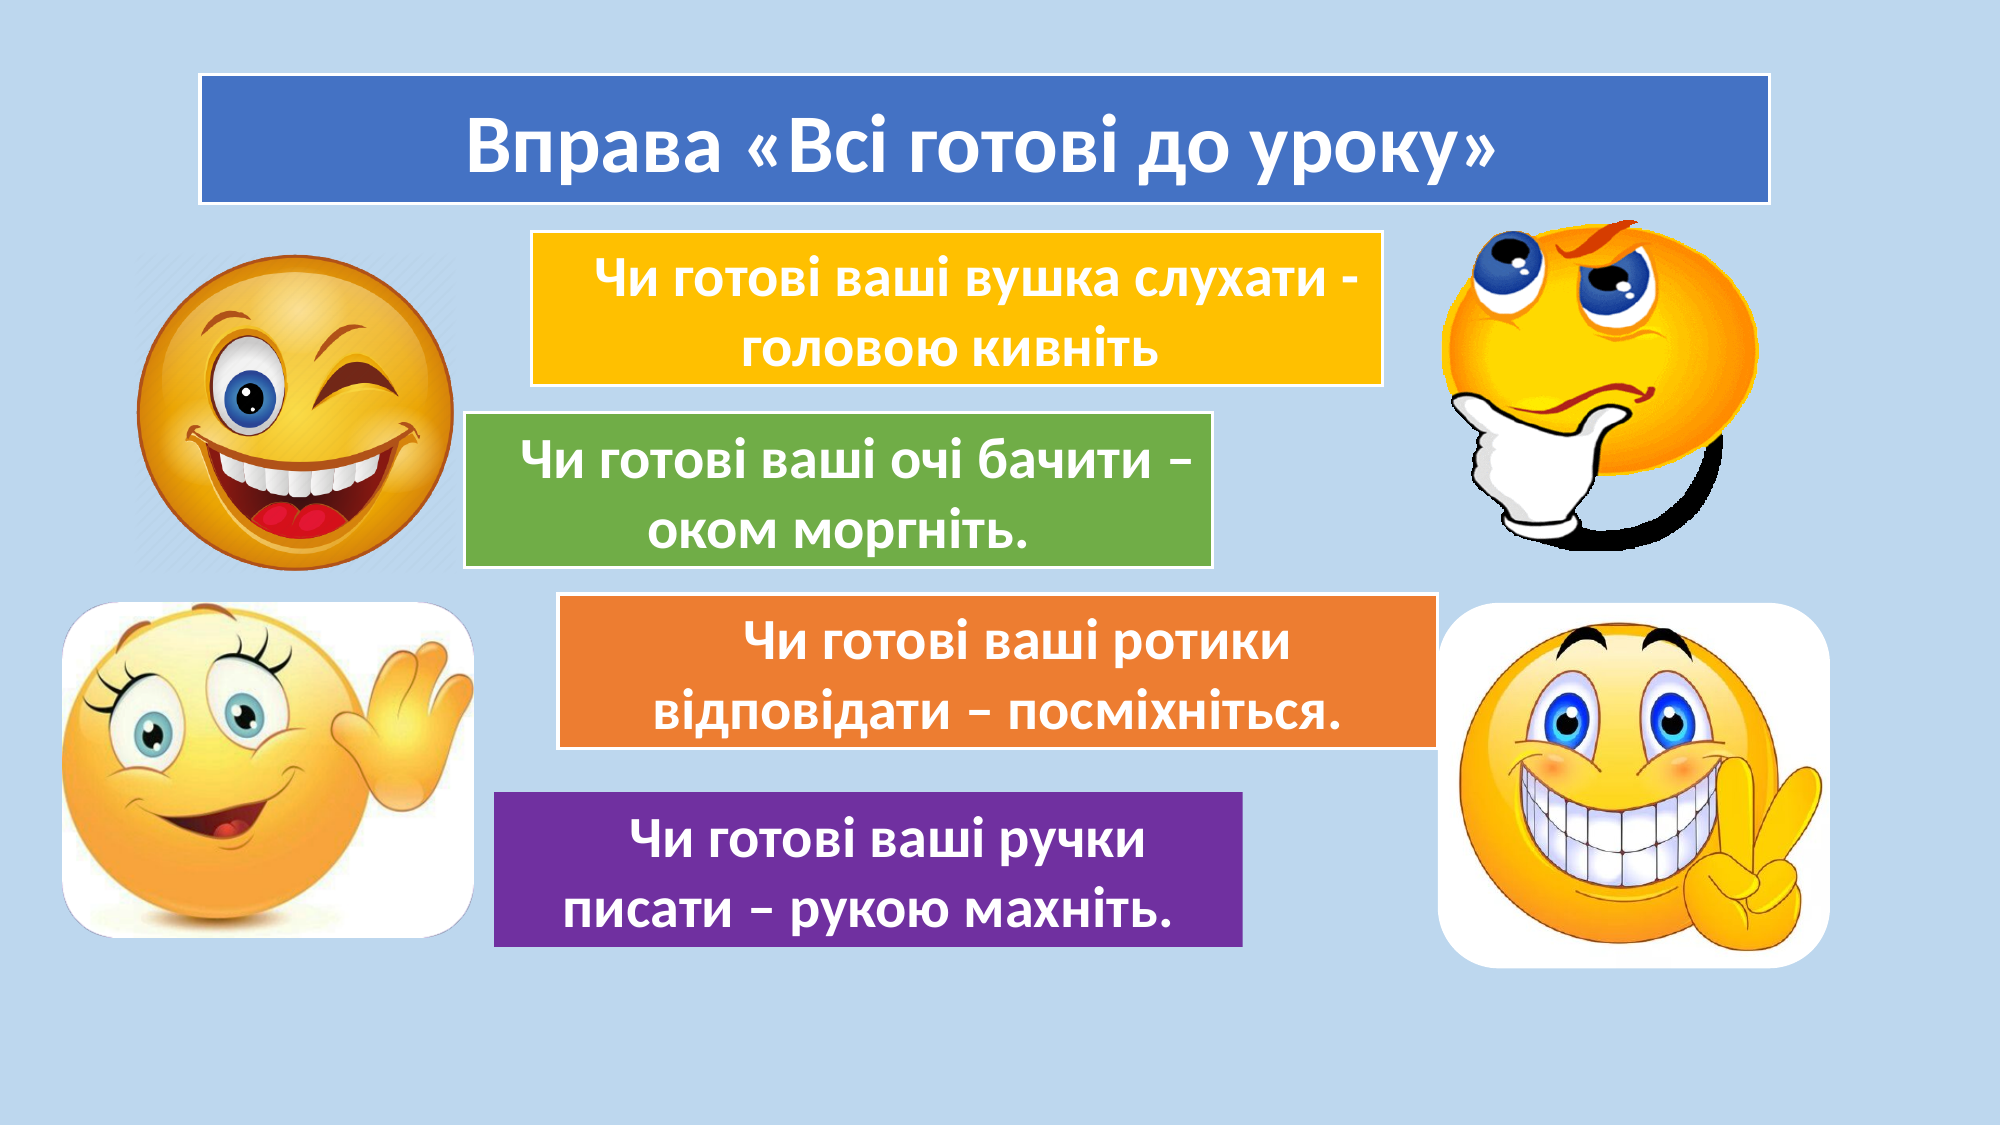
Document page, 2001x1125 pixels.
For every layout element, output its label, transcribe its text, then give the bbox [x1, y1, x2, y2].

text_box Вправа «Всі готові до уроку» [198, 73, 1771, 205]
picture [1369, 108, 1830, 569]
text_box Чи готові ваші ротики відповідати – посміхніться. [556, 592, 1439, 750]
picture [1437, 602, 1830, 969]
picture [133, 251, 457, 574]
picture [62, 602, 474, 938]
text_box Чи готові ваші очі бачити – оком моргніть. [463, 411, 1214, 569]
text_box Чи готові ваші вушка слухати - головою кивніть [530, 230, 1369, 387]
text_box Чи готові ваші ручки писати – рукою махніть. [494, 792, 1243, 947]
